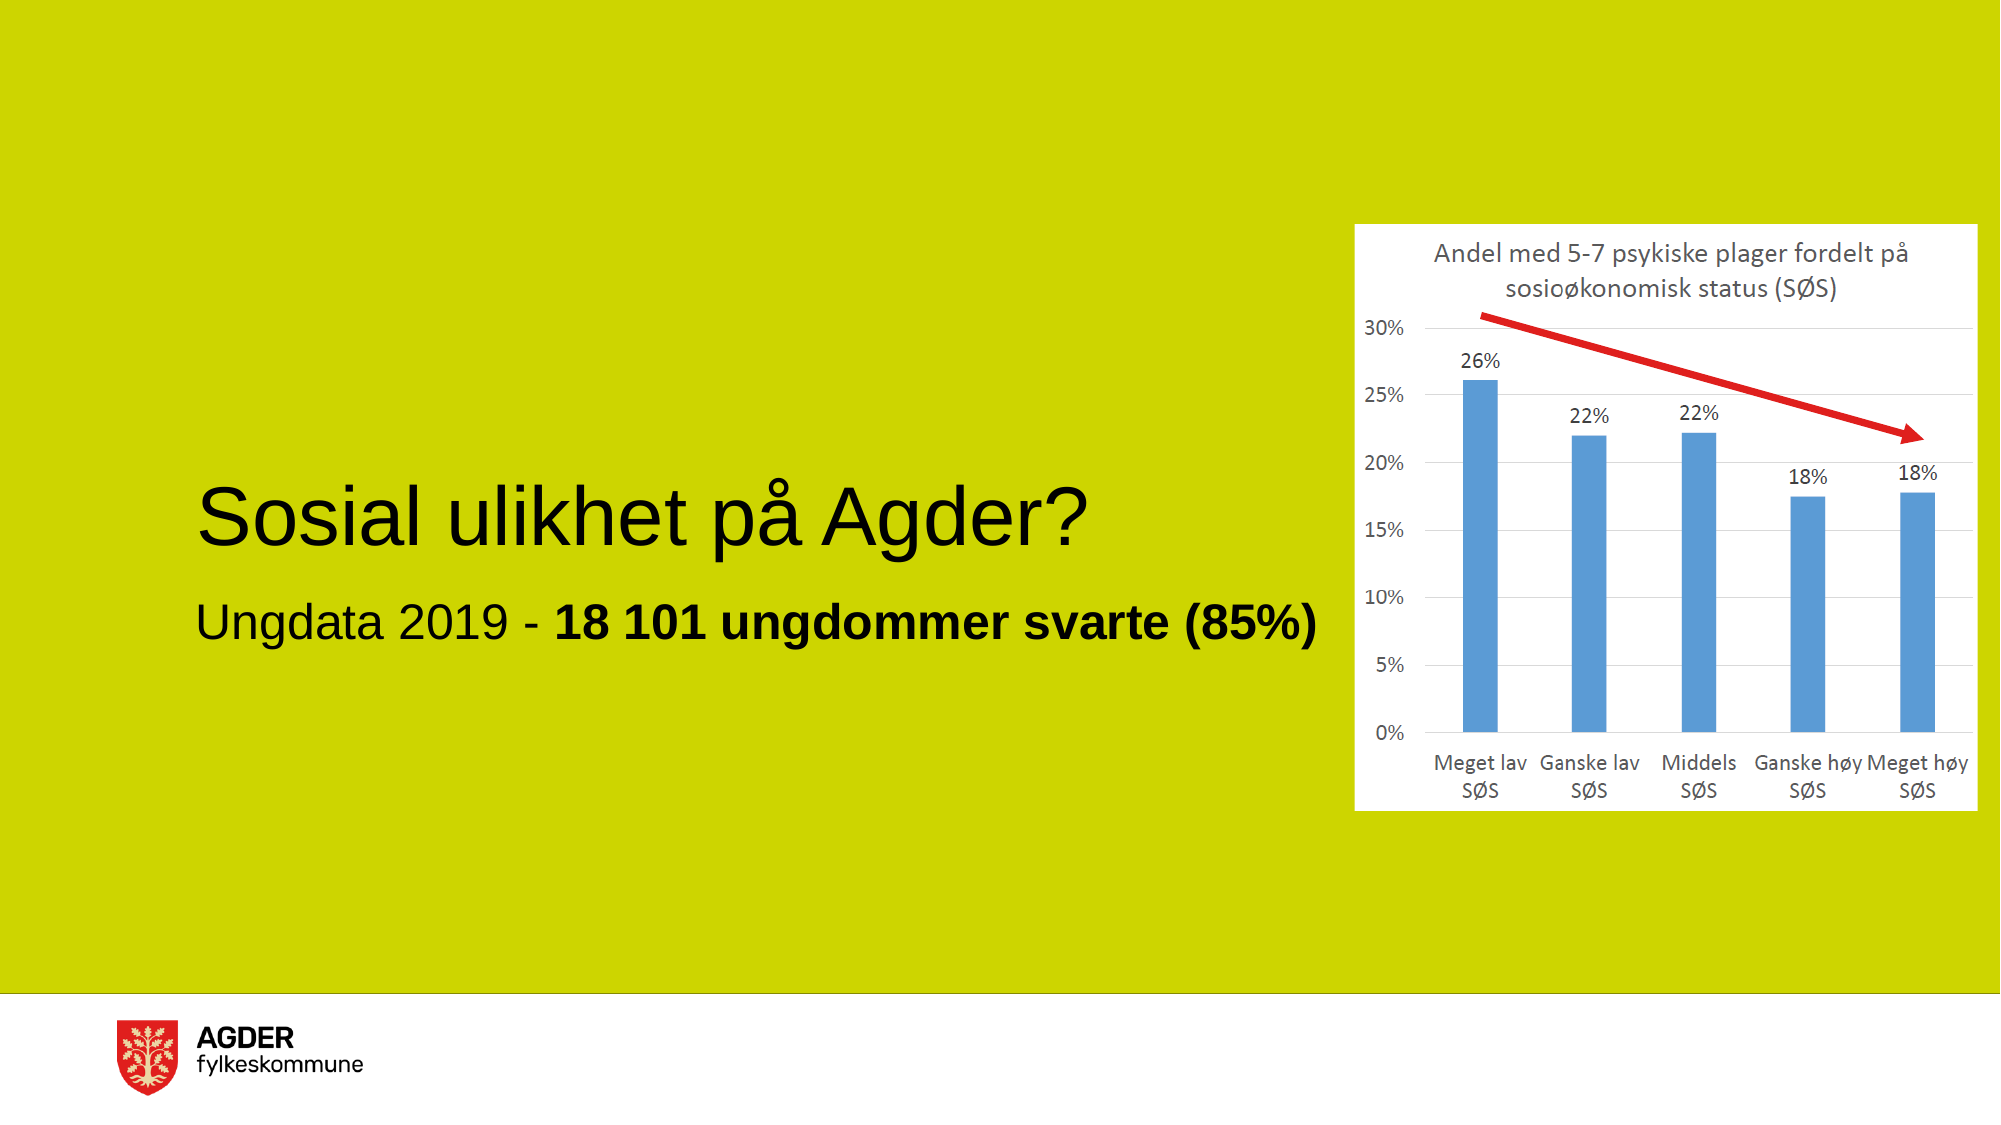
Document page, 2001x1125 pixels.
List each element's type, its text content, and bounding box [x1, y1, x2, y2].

picture [1354, 224, 1978, 811]
title Sosial ulikhet på Agder? [196, 394, 1354, 563]
subtitle Ungdata 2019 - 18 101 ungdommer svarte (85%) [195, 589, 1865, 843]
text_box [1481, 315, 1925, 440]
picture [117, 1020, 363, 1096]
